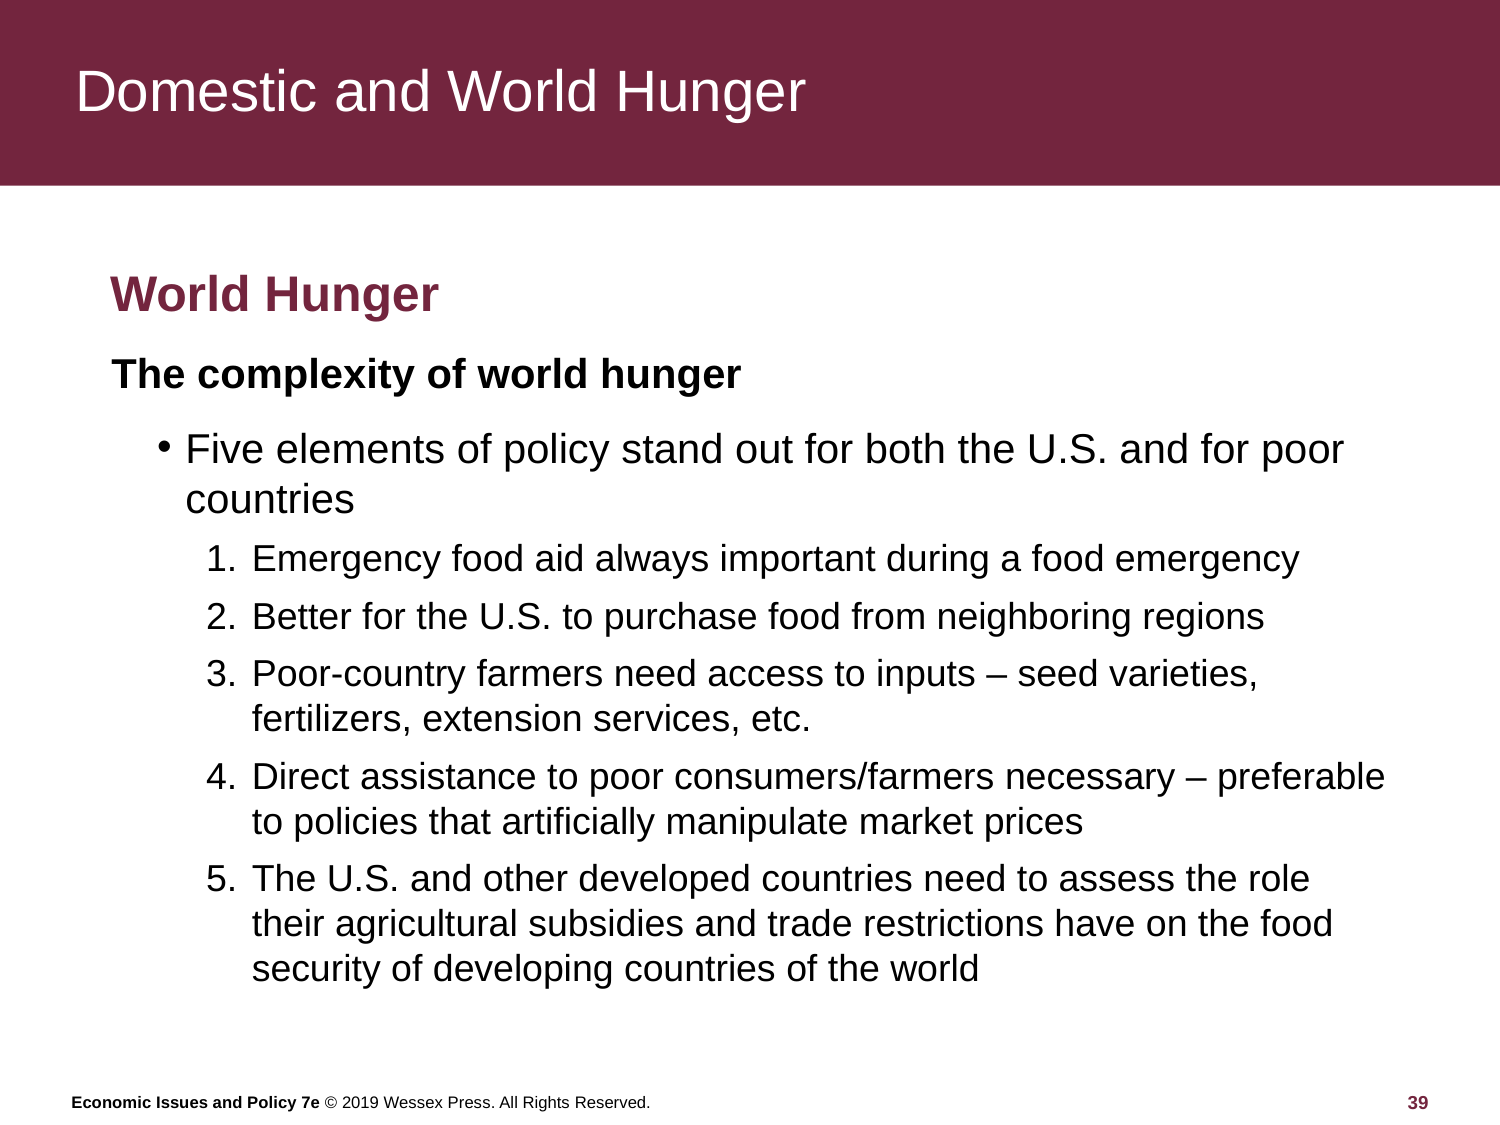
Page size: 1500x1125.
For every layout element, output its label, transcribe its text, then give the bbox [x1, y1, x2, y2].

list World Hunger The complexity of world hunger Five elements of policy stand out for both the U.S. and for poor countries Emergency food aid always important during a food emergency Better for the U.S. to purchase food from neighboring regions Poor-country farmers need access to inputs – seed varieties, fertilizers, extension services, etc. Direct assistance to poor consumers/farmers necessary – preferable to policies that artificially manipulate market prices The U.S. and other developed countries need to assess the role their agricultural subsidies and trade restrictions have on the food security of developing countries of the world [109, 261, 1392, 1014]
title Domestic and World Hunger [0, 0, 1500, 186]
